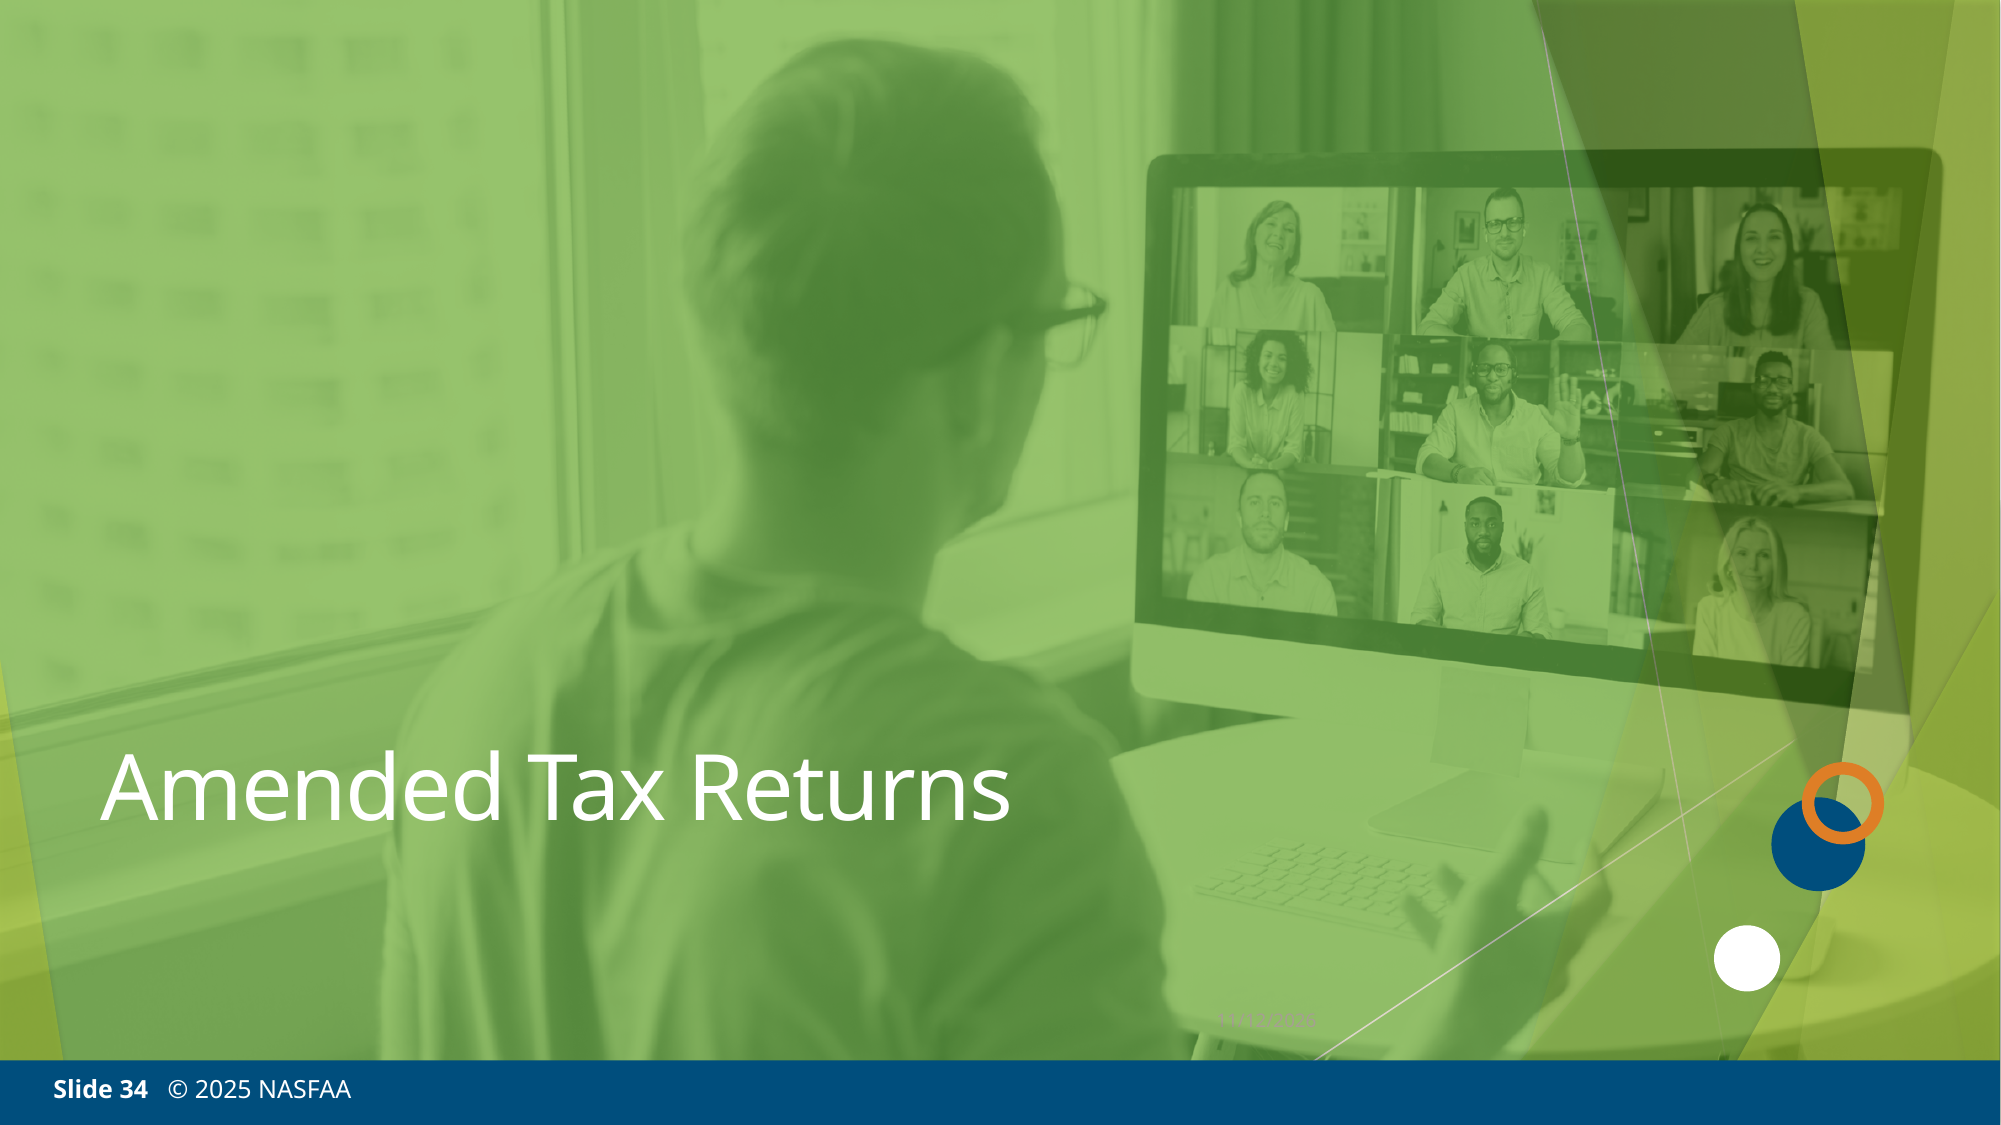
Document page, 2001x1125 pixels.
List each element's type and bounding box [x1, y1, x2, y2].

picture [0, 0, 2000, 1125]
text_box [1713, 767, 1879, 992]
